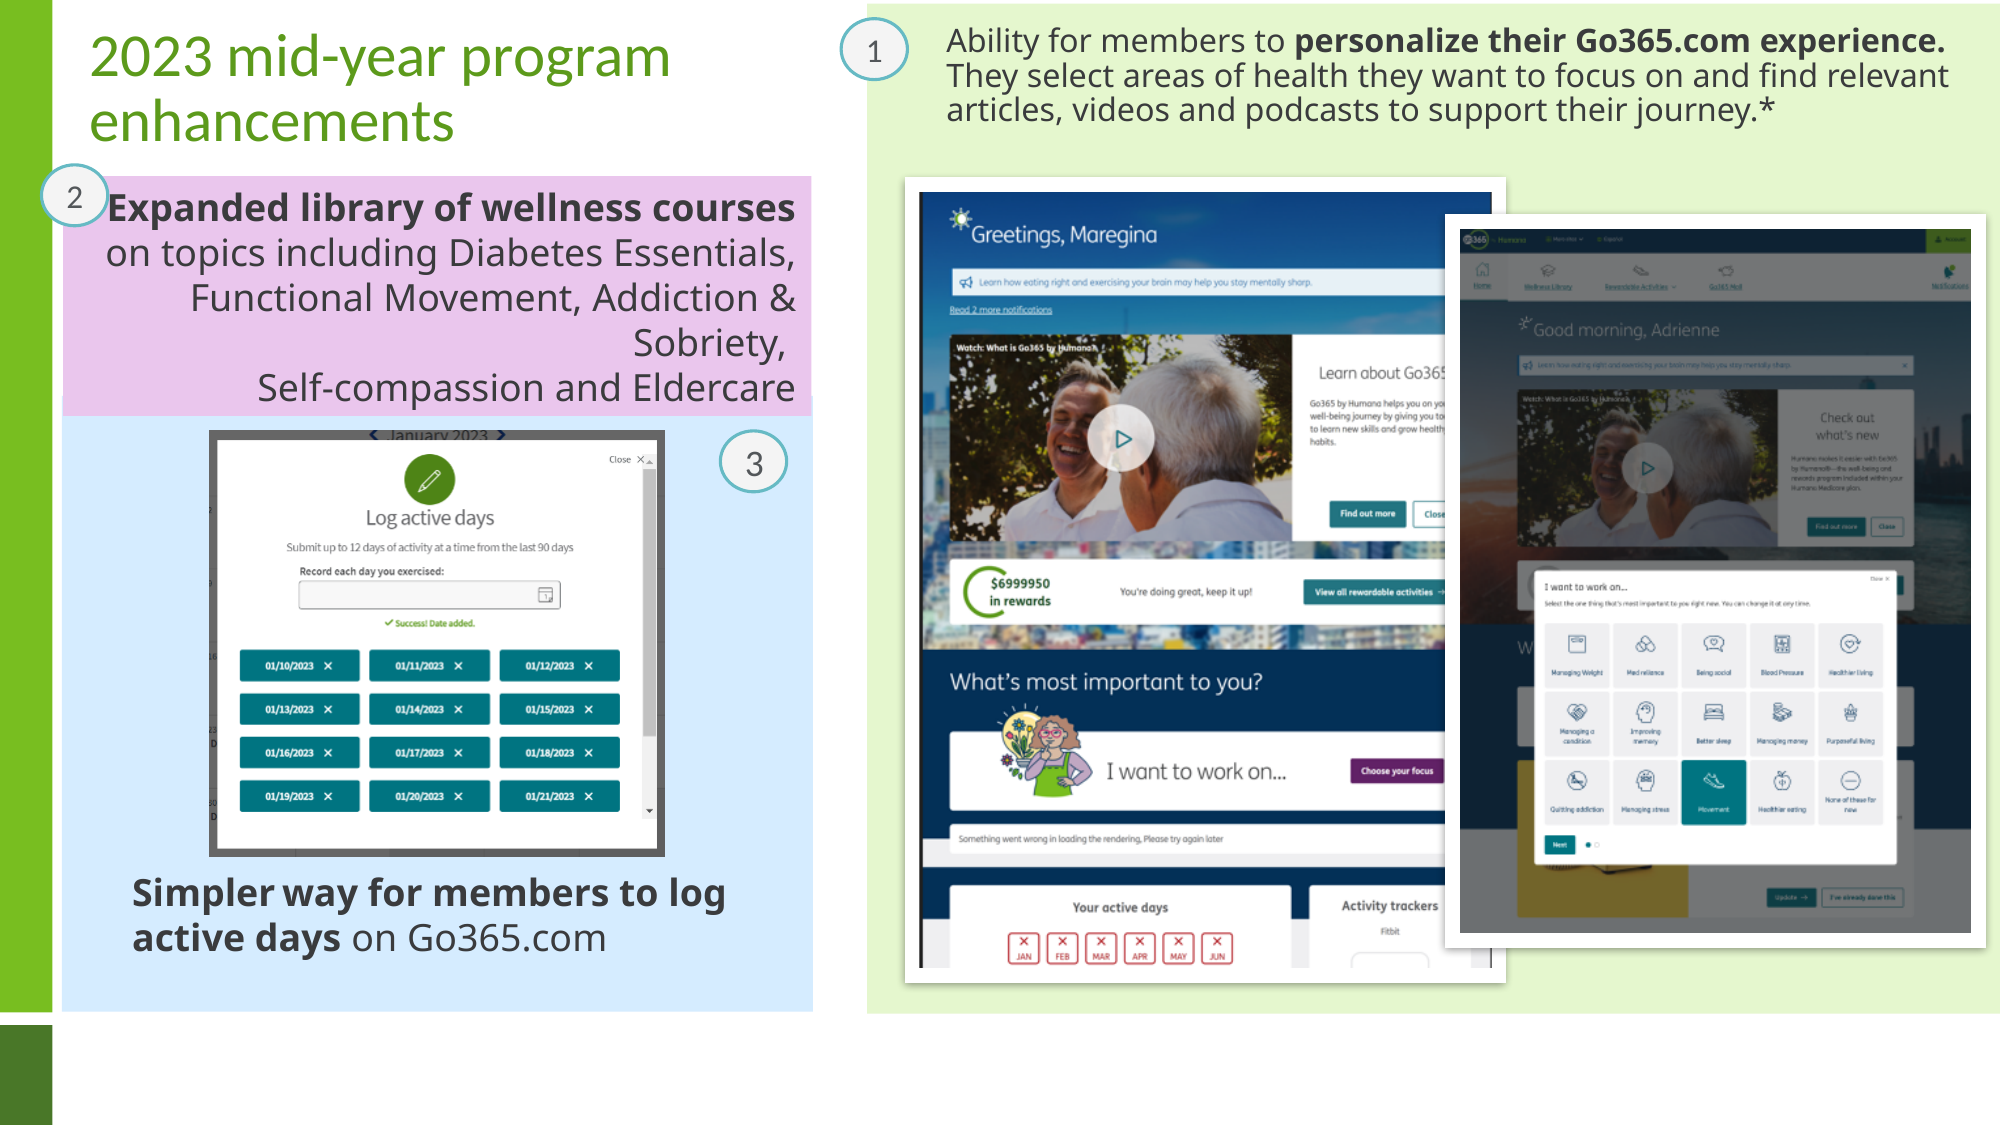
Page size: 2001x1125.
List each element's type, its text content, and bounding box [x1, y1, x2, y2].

text_box 1 [840, 17, 909, 81]
text_box 3 [719, 429, 788, 493]
list Ability for members to personalize their Go365.com experience. They select areas of health they want to focus on and find relevant articles, videos and podcasts to support their journey.* [931, 15, 1972, 177]
picture [919, 191, 1972, 969]
text_box [61, 395, 814, 1013]
title 2023 mid-year program enhancements [74, 15, 760, 173]
text_box Expanded library of wellness courses on topics including Diabetes Essentials, Functional Movement, Addiction & Sobriety, Self-compassion and Eldercare [63, 176, 812, 416]
text_box Simpler way for members to log active days on Go365.com [117, 862, 814, 967]
text_box [866, 3, 2000, 1014]
picture [209, 430, 665, 857]
text_box 2 [40, 163, 109, 227]
